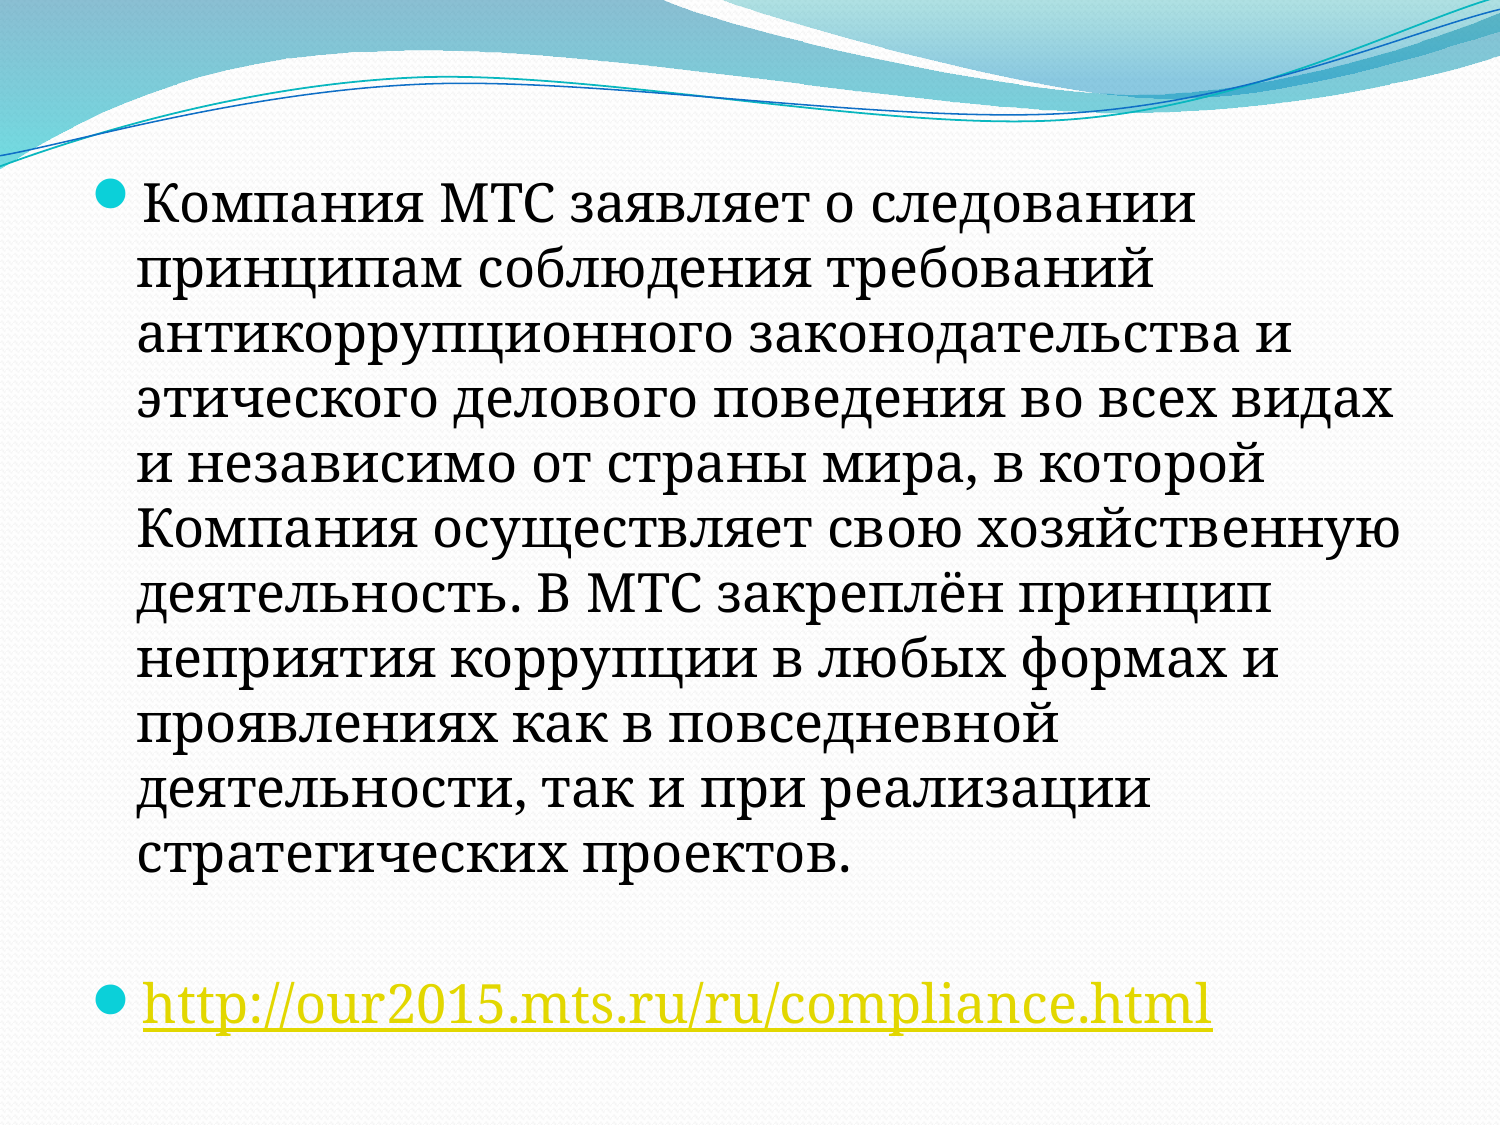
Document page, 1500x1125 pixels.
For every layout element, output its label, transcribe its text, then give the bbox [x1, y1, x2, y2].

list Компания МТС заявляет о следовании принципам соблюдения требований антикоррупционного законодательства и этического делового поведения во всех видах и независимо от страны мира, в которой Компания осуществляет свою хозяйственную деятельность. В МТС закреплён принцип неприятия коррупции в любых формах и проявлениях как в повседневной деятельности, так и при реализации стратегических проектов. http://our2015.mts.ru/ru/compliance.html [76, 160, 1425, 1038]
